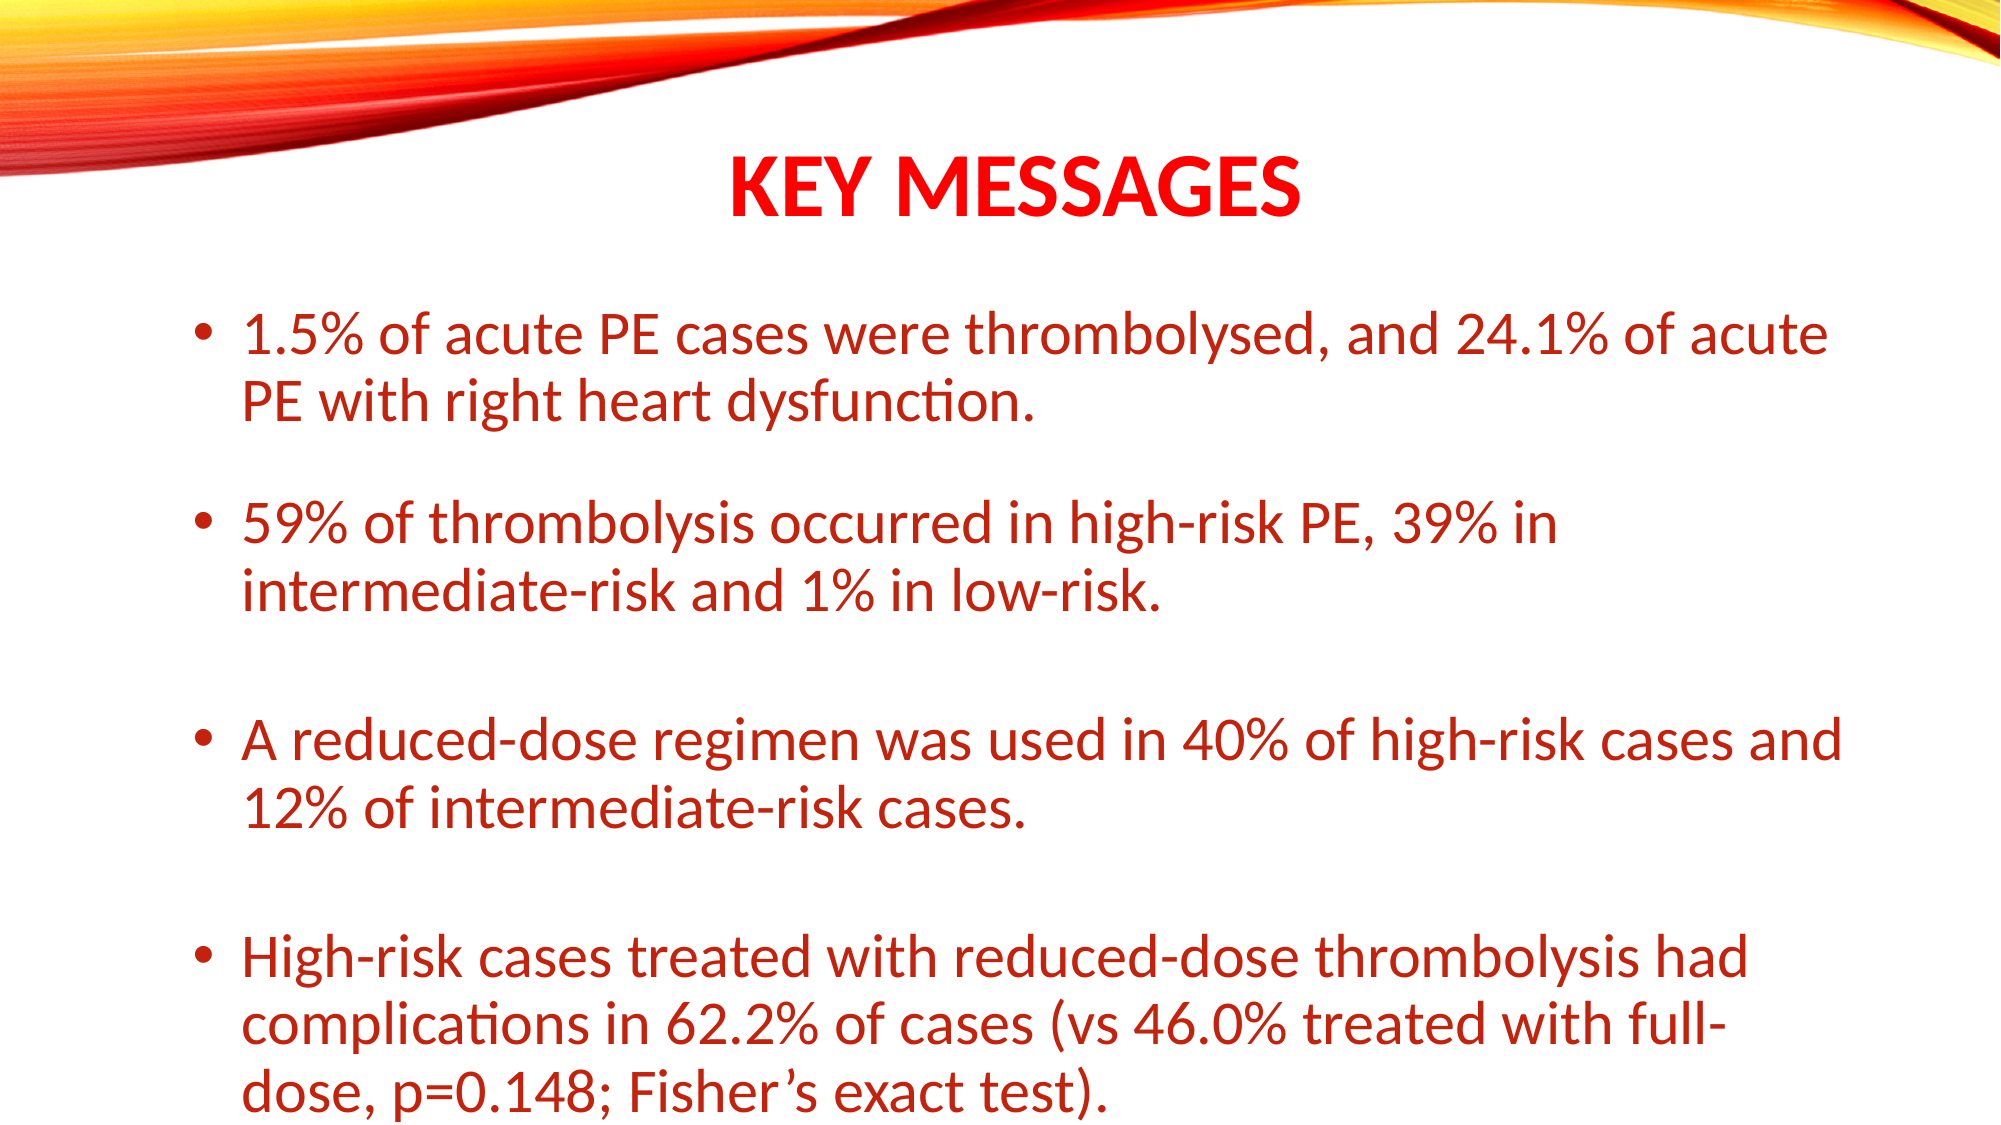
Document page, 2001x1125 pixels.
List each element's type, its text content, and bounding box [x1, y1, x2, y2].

picture [0, 0, 2000, 178]
title Key Messages [158, 81, 1875, 294]
list 1.5% of acute PE cases were thrombolysed, and 24.1% of acute PE with right heart dysfunction. 59% of thrombolysis occurred in high-risk PE, 39% in intermediate-risk and 1% in low-risk. A reduced-dose regimen was used in 40% of high-risk cases and 12% of intermediate-risk cases. High-risk cases treated with reduced-dose thrombolysis had complications in 62.2% of cases (vs 46.0% treated with full-dose, p=0.148; Fisher’s exact test). [177, 293, 1875, 1125]
